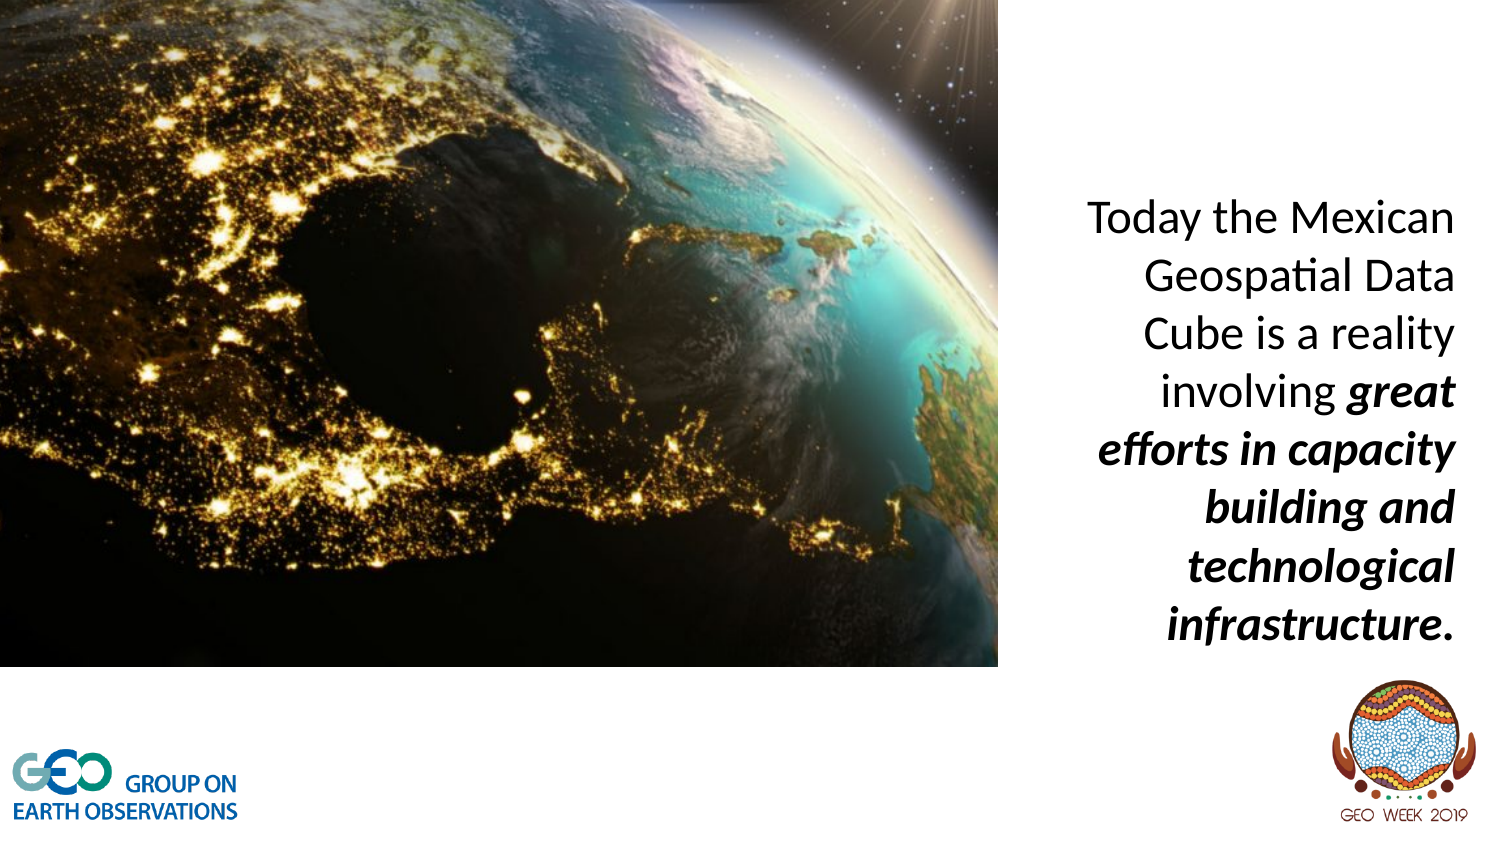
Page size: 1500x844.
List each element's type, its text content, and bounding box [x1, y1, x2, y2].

picture [0, 0, 999, 667]
picture [1310, 661, 1497, 844]
picture [3, 740, 249, 827]
list Today the Mexican Geospatial Data Cube is a reality involving great efforts in capacity building and technological infrastructure. [1057, 177, 1471, 662]
